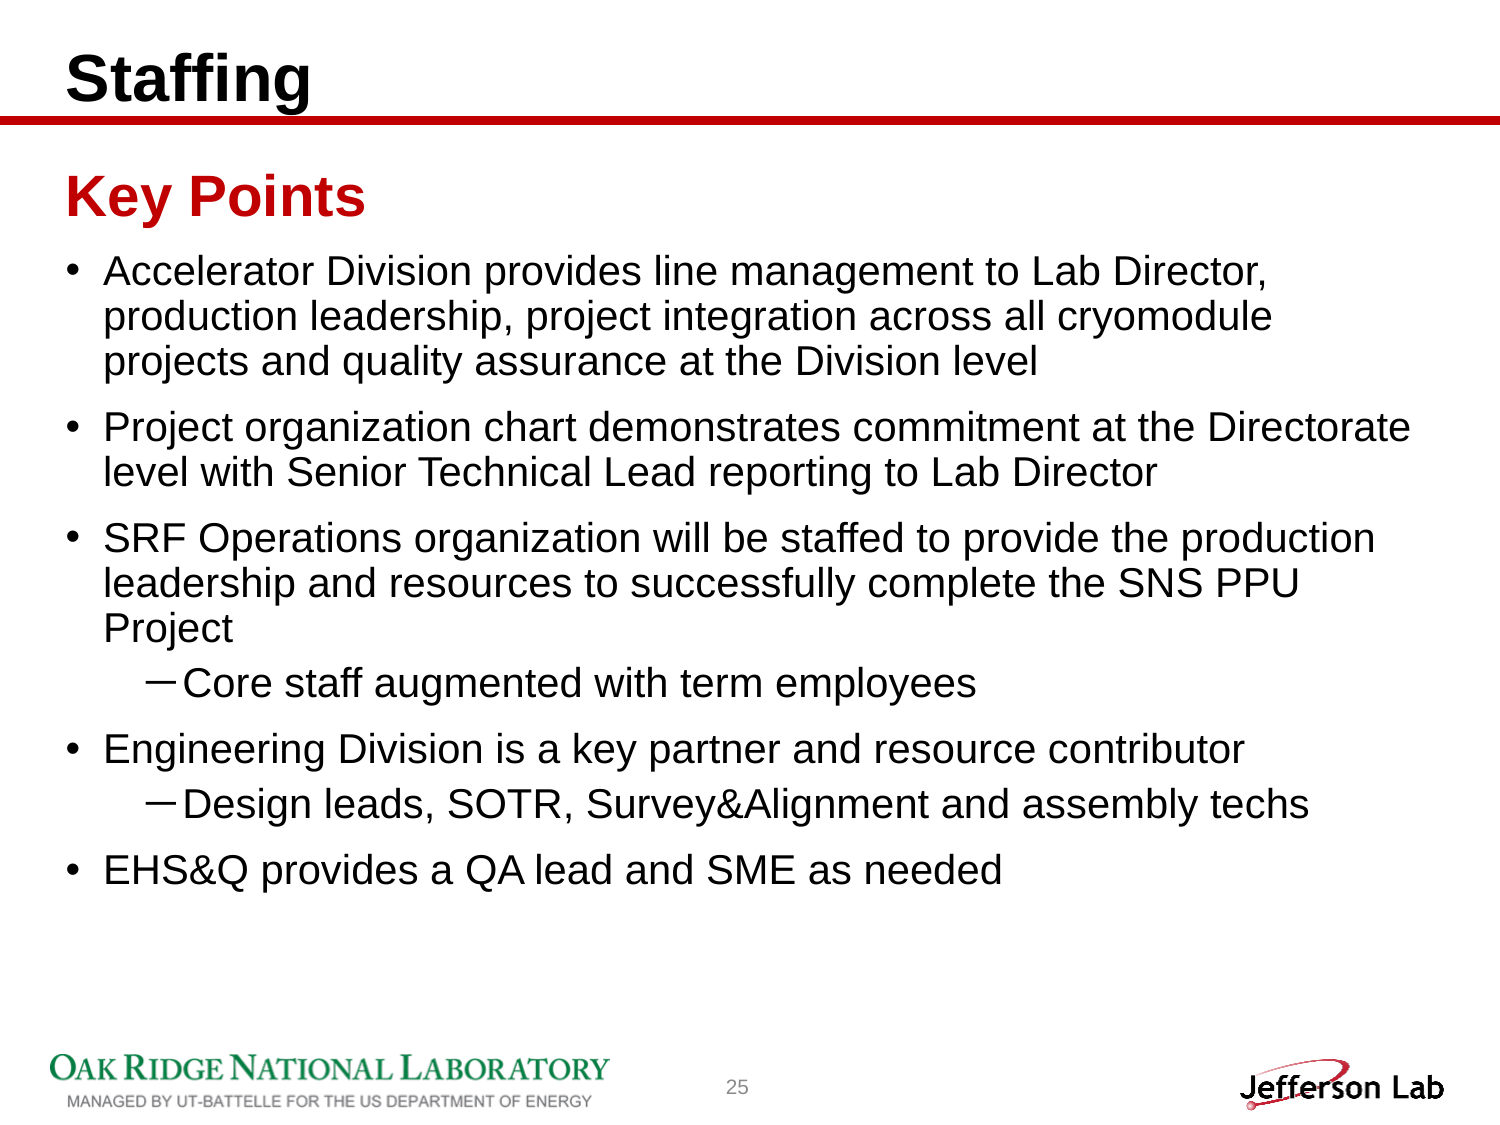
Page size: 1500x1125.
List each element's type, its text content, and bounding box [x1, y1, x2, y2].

picture [50, 1054, 610, 1112]
picture [1238, 1051, 1457, 1122]
title Staffing [50, 39, 1440, 120]
slide_number 25 [693, 1060, 782, 1111]
list Key Points Accelerator Division provides line management to Lab Director, production leadership, project integration across all cryomodule projects and quality assurance at the Division level Project organization chart demonstrates commitment at the Directorate level with Senior Technical Lead reporting to Lab Director SRF Operations organization will be staffed to provide the production leadership and resources to successfully complete the SNS PPU Project Core staff augmented with term employees Engineering Division is a key partner and resource contributor Design leads, SOTR, Survey&Alignment and assembly techs EHS&Q provides a QA lead and SME as needed [50, 158, 1440, 1042]
